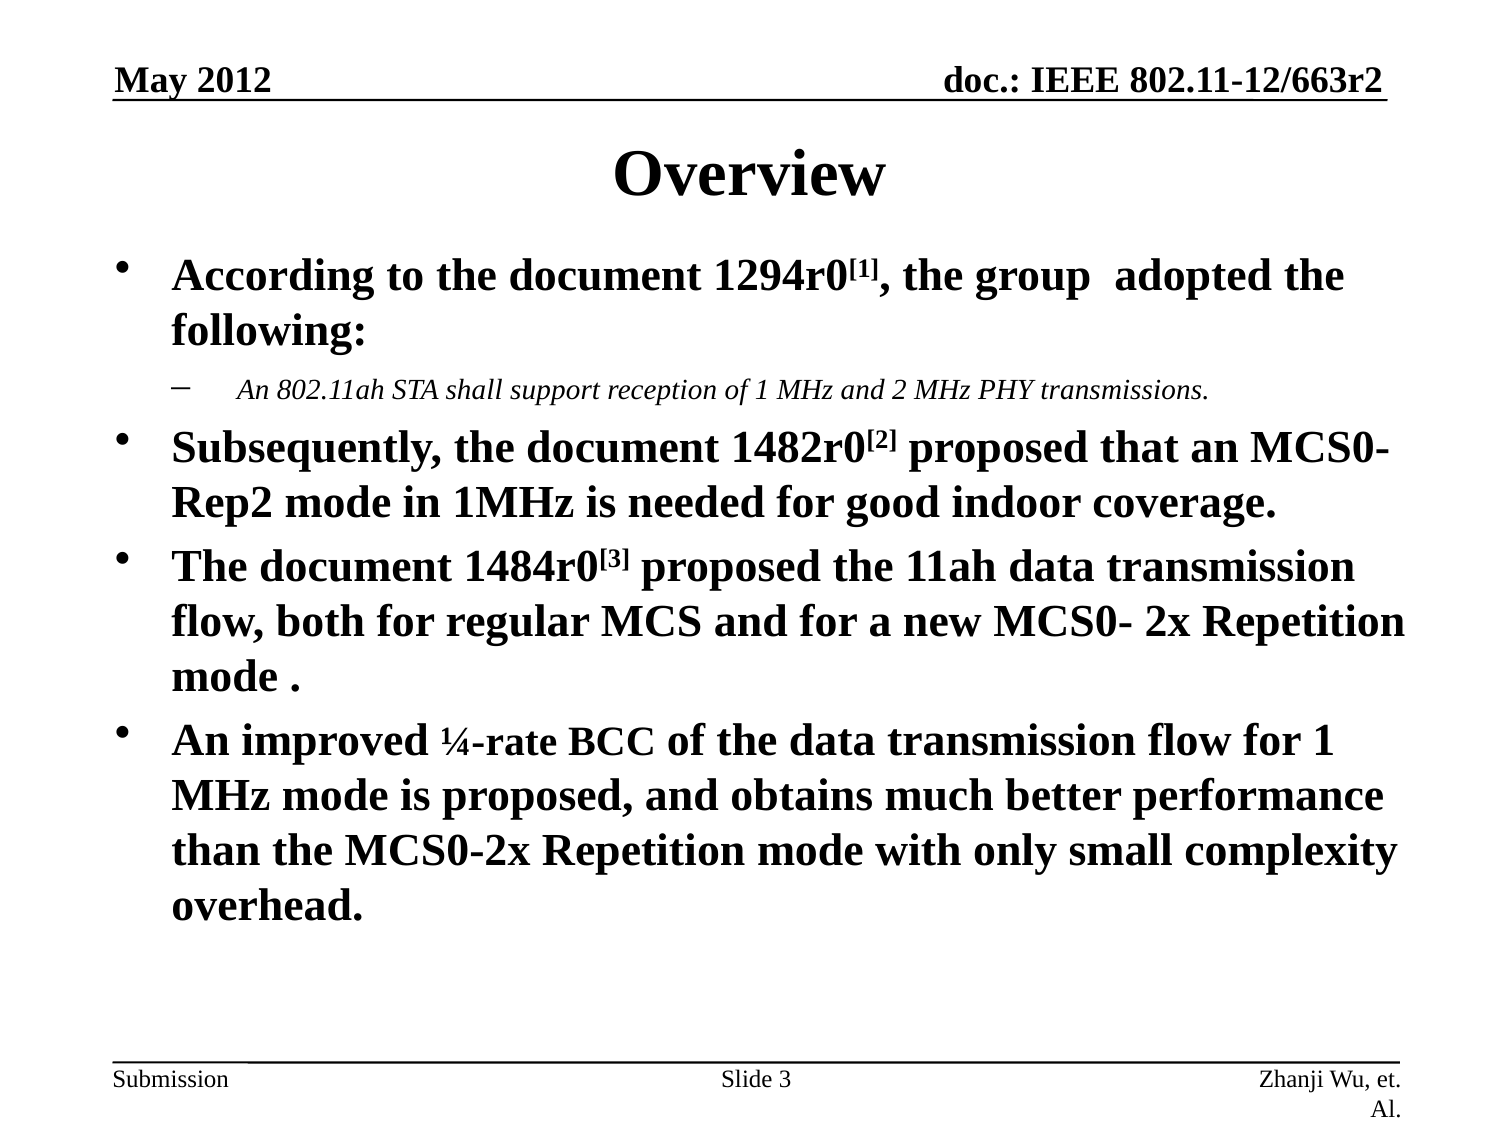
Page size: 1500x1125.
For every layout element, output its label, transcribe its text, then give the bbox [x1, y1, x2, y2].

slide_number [114, 54, 365, 101]
title Overview [112, 124, 1388, 213]
slide_number Slide 3 [712, 1062, 800, 1093]
list According to the document 1294r0[1], the group adopted the following: An 802.11ah STA shall support reception of 1 MHz and 2 MHz PHY transmissions. Subsequently, the document 1482r0[2] proposed that an MCS0-Rep2 mode in 1MHz is needed for good indoor coverage. The document 1484r0[3] proposed the 11ah data transmission flow, both for regular MCS and for a new MCS0- 2x Repetition mode . An improved ¼-rate BCC of the data transmission flow for 1 MHz mode is proposed, and obtains much better performance than the MCS0-2x Repetition mode with only small complexity overhead. [99, 237, 1426, 1026]
footer Zhanji Wu, et. Al. [1224, 1062, 1402, 1093]
